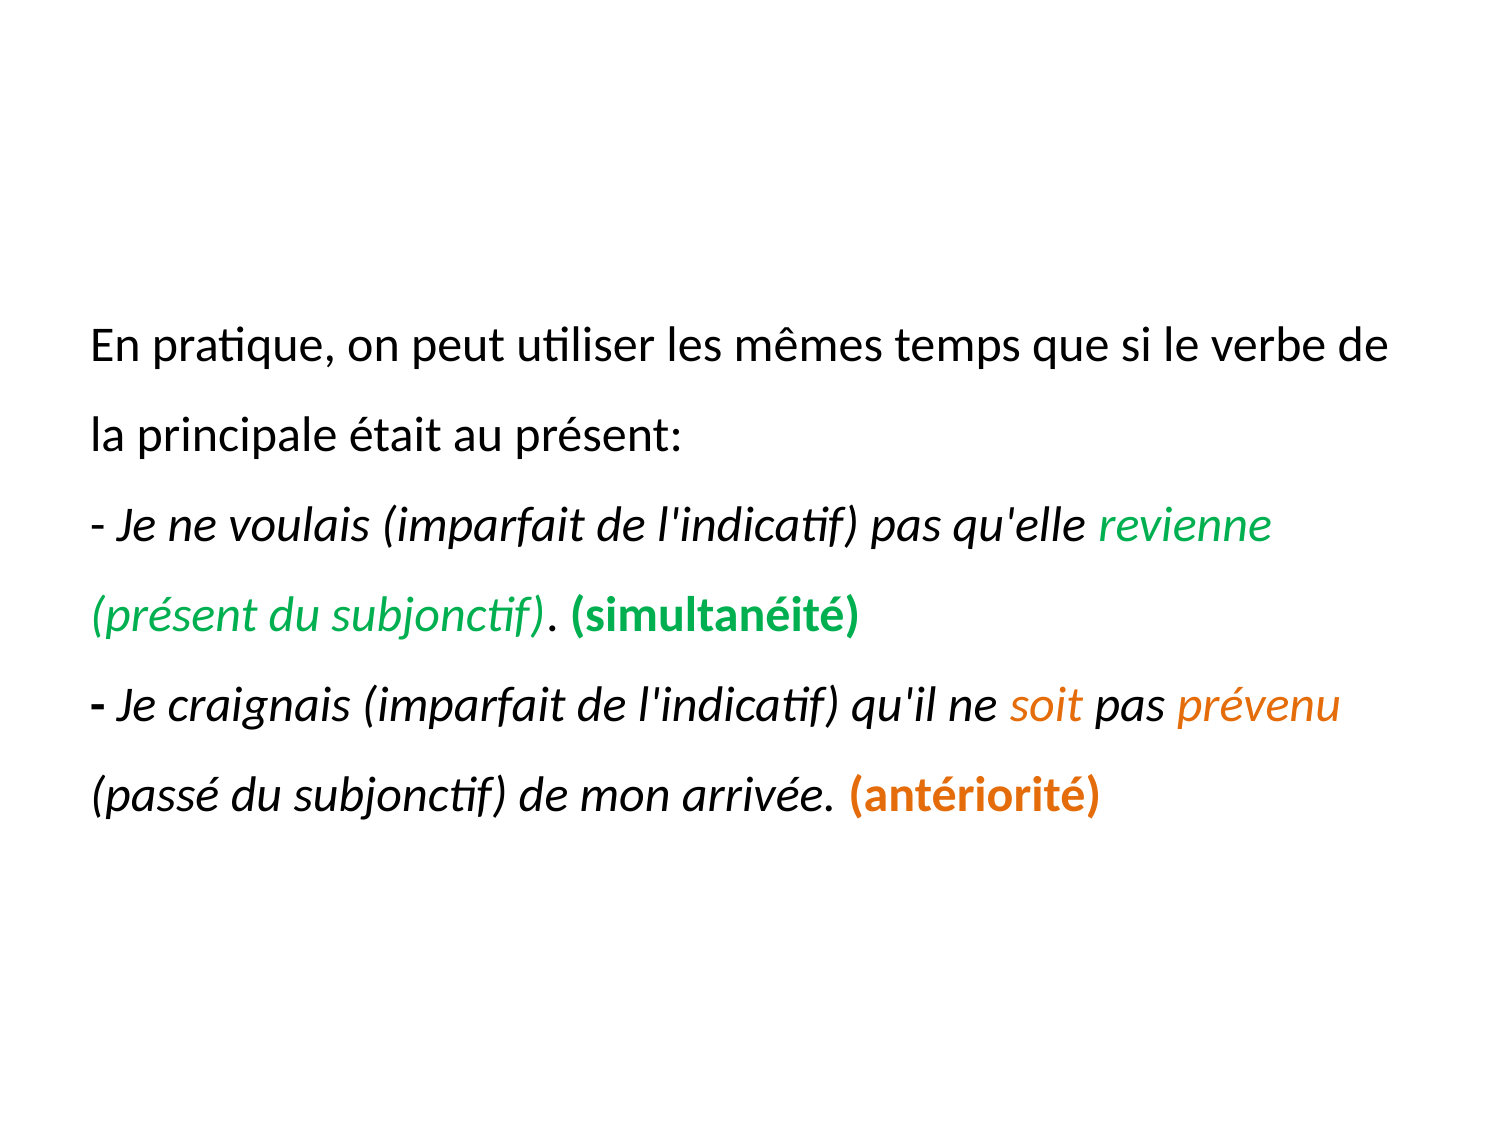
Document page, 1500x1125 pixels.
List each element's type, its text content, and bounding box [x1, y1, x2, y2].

title En pratique, on peut utiliser les mêmes temps que si le verbe de la principale était au présent: - Je ne voulais (imparfait de l'indicatif) pas qu'elle revienne (présent du subjonctif). (simultanéité) - Je craignais (imparfait de l'indicatif) qu'il ne soit pas prévenu (passé du subjonctif) de mon arrivée. (antériorité) [75, 45, 1425, 1059]
